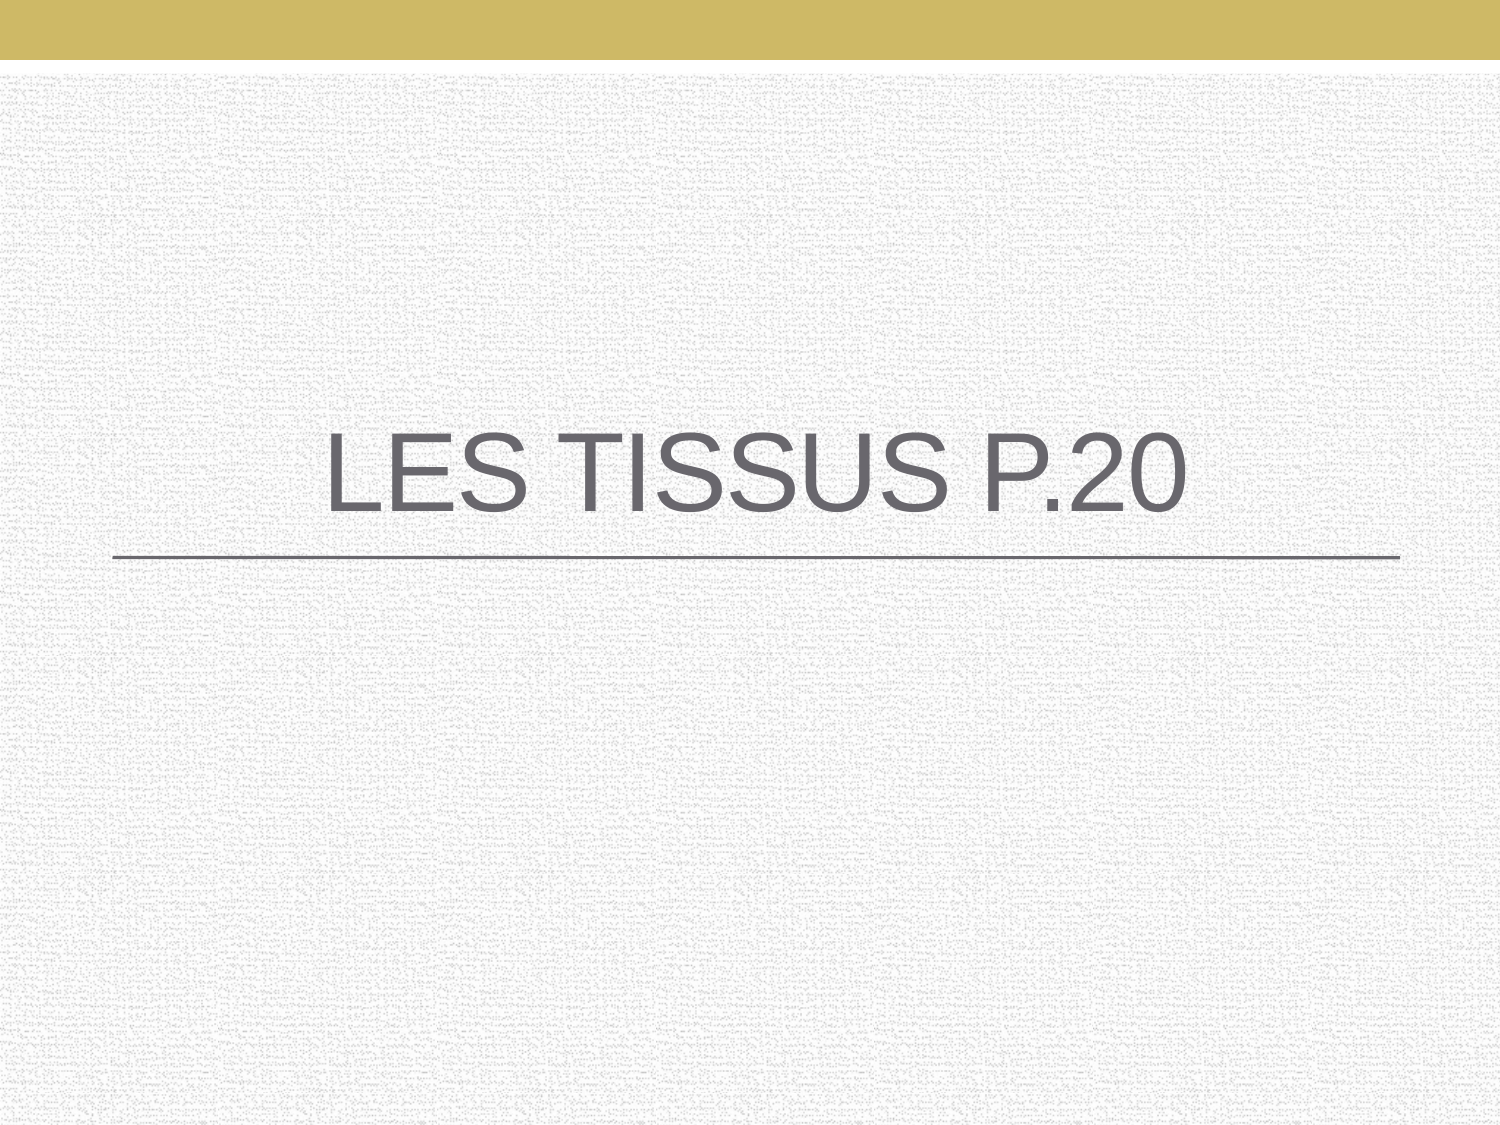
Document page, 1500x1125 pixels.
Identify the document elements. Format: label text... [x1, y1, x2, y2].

title Les tissus p.20 [112, 224, 1400, 542]
